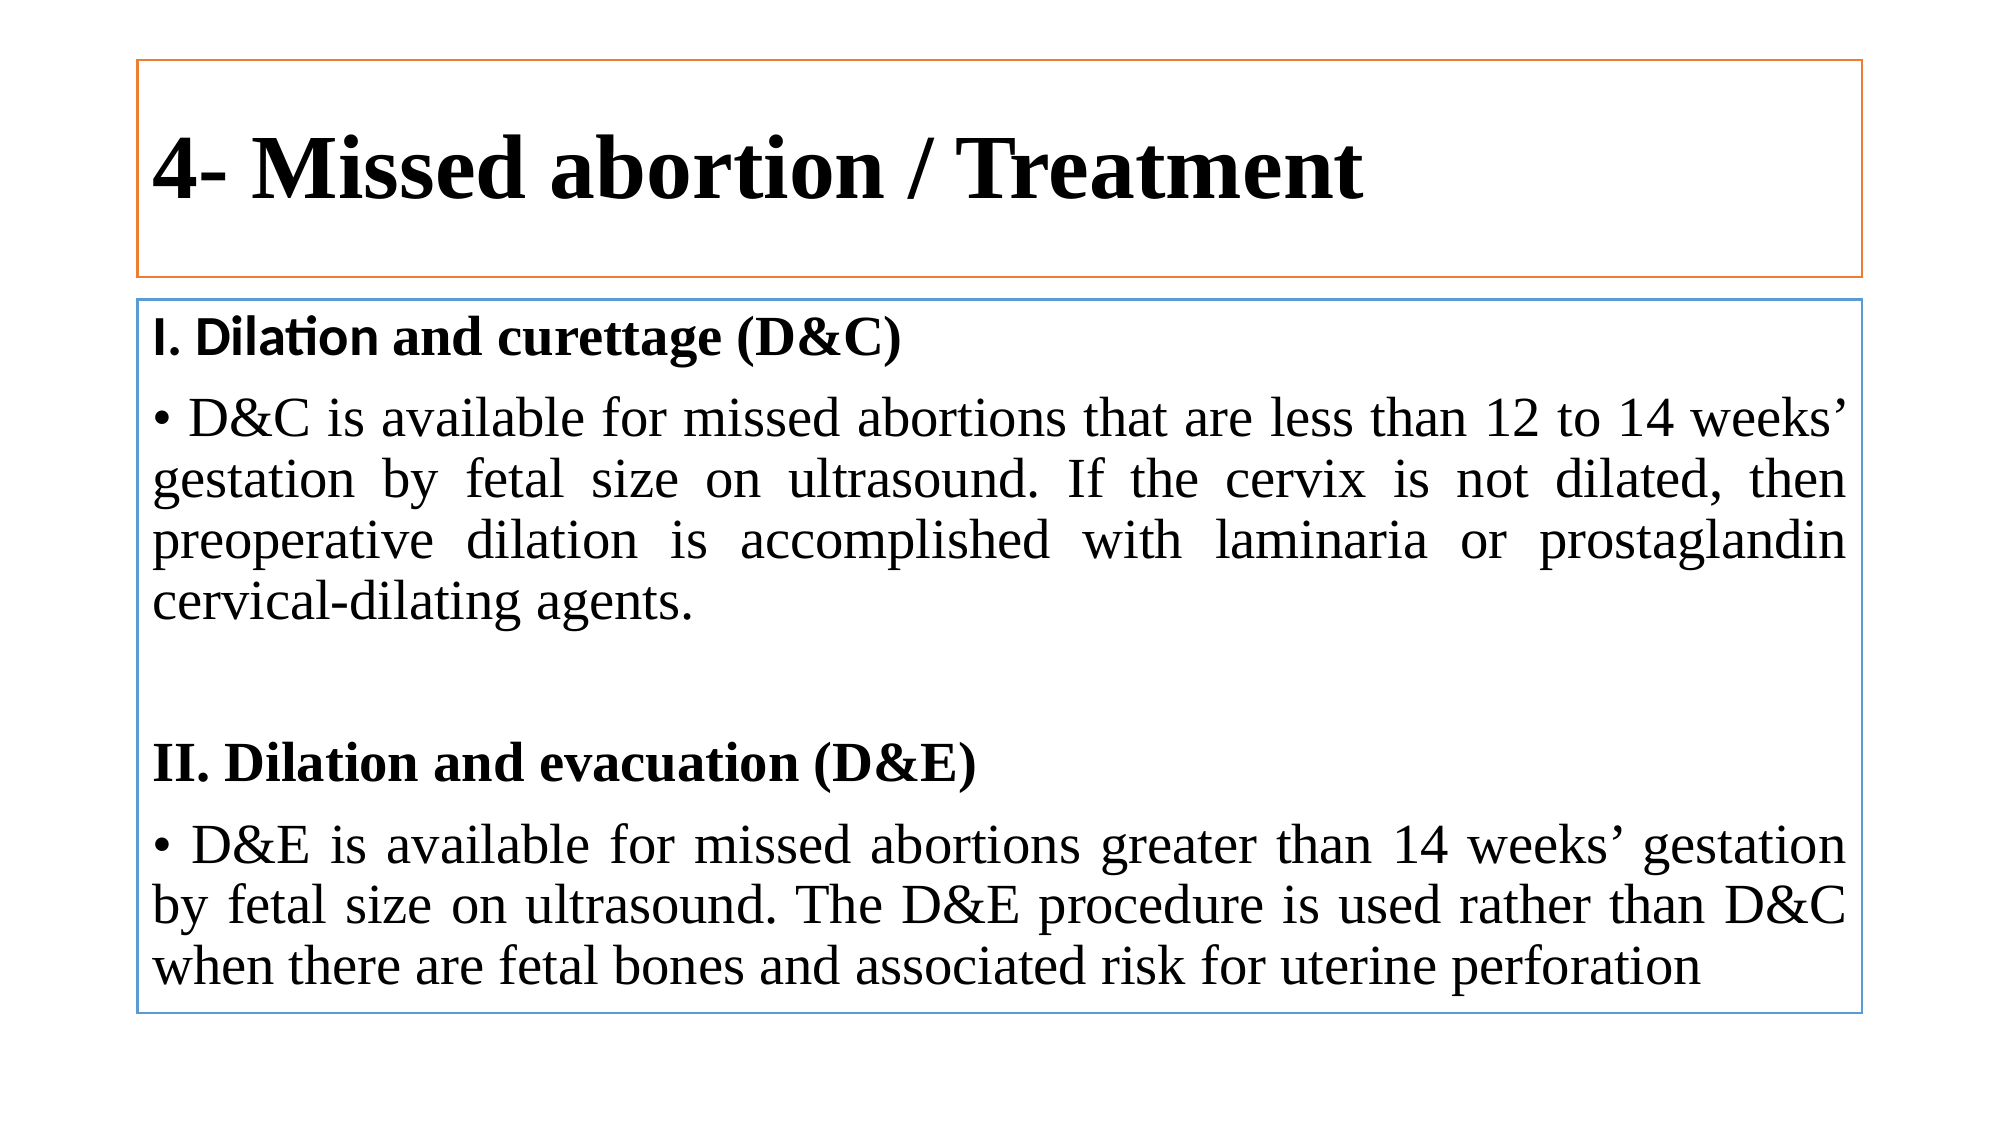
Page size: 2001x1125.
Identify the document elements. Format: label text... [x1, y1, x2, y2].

list I. Dilation and curettage (D&C) • D&C is available for missed abortions that are less than 12 to 14 weeks’ gestation by fetal size on ultrasound. If the cervix is not dilated, then preoperative dilation is accomplished with laminaria or prostaglandin cervical-dilating agents. II. Dilation and evacuation (D&E) • D&E is available for missed abortions greater than 14 weeks’ gestation by fetal size on ultrasound. The D&E procedure is used rather than D&C when there are fetal bones and associated risk for uterine perforation [136, 298, 1863, 1014]
title 4- Missed abortion / Treatment [136, 59, 1863, 278]
